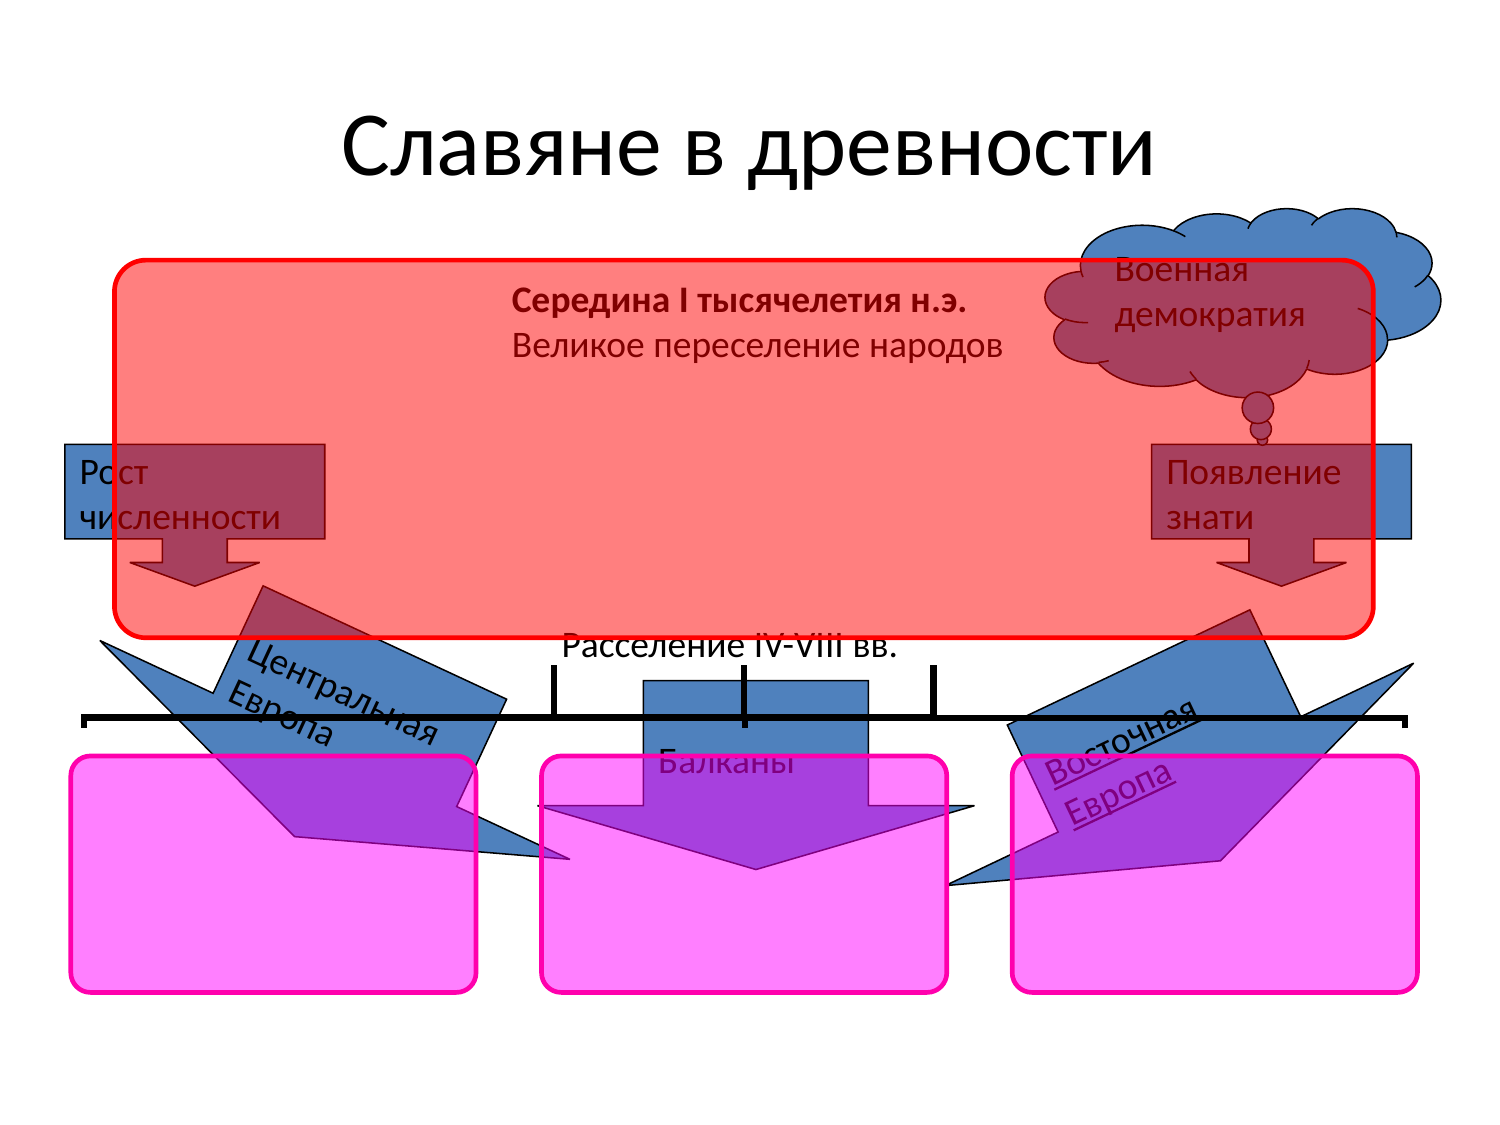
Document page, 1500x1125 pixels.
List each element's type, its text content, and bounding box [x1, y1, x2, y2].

title Славяне в древности [75, 45, 1425, 233]
text_box Военная демократия [1081, 208, 1441, 330]
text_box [70, 259, 1418, 993]
